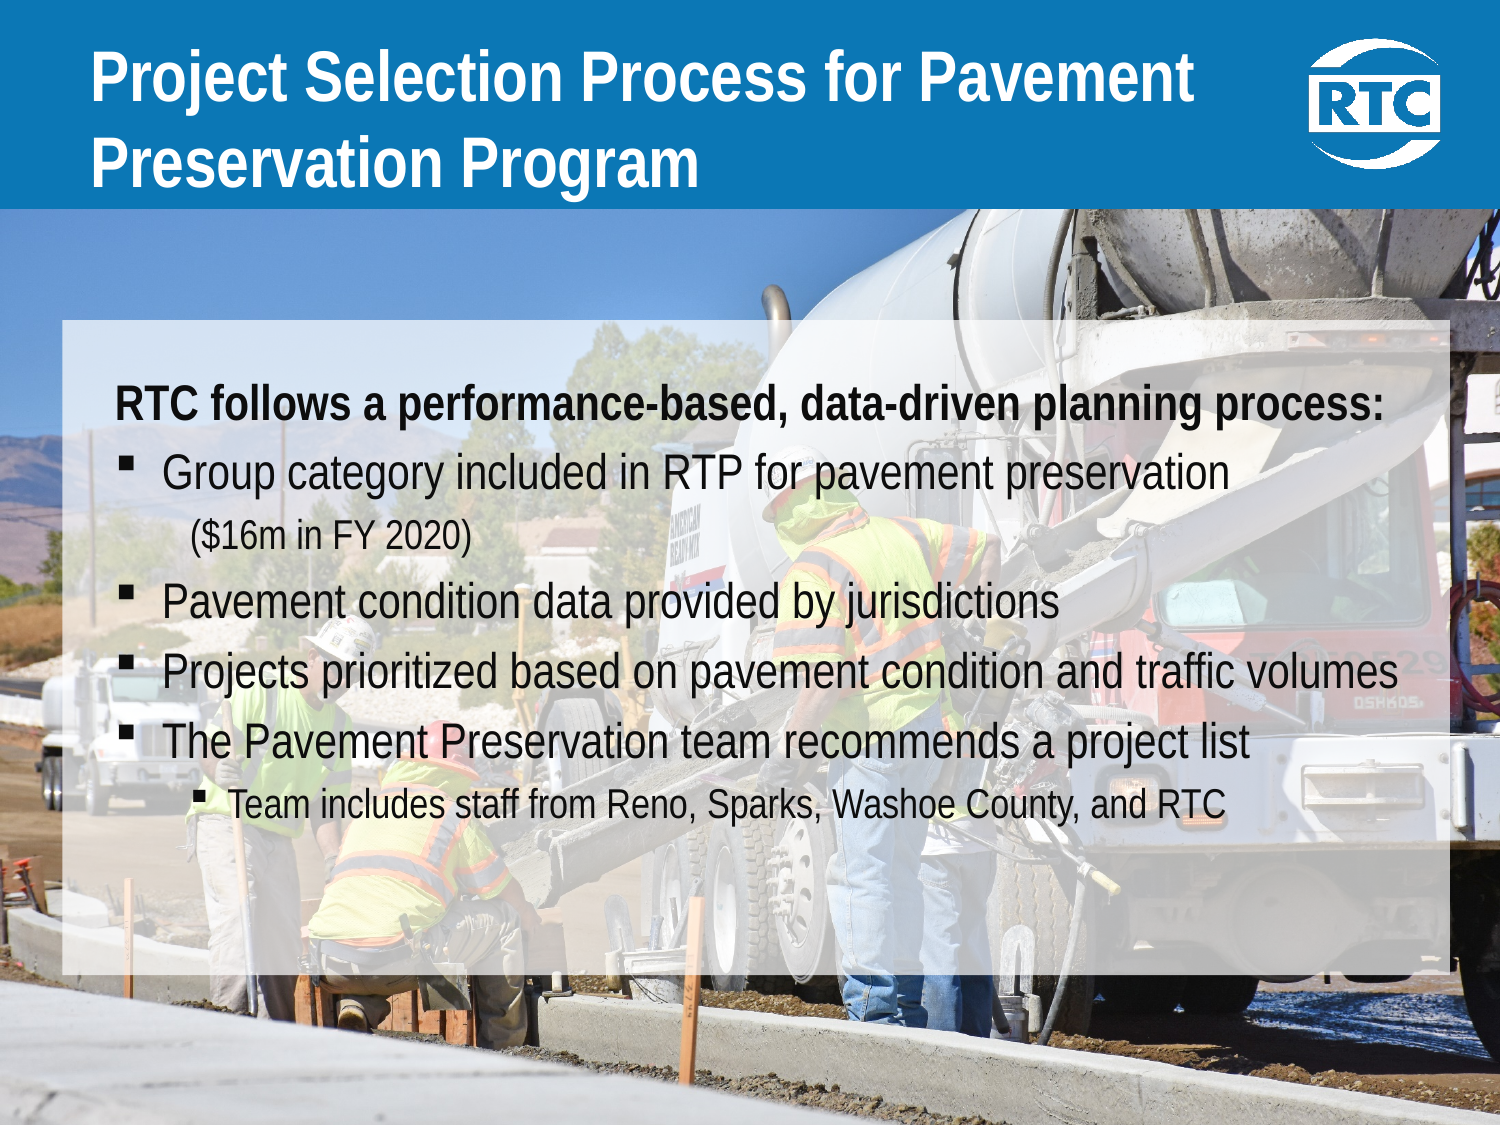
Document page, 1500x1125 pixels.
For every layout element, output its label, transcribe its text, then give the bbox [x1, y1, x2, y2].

picture [0, 0, 1500, 1125]
title Project Selection Process for Pavement Preservation Program [75, 22, 1300, 208]
